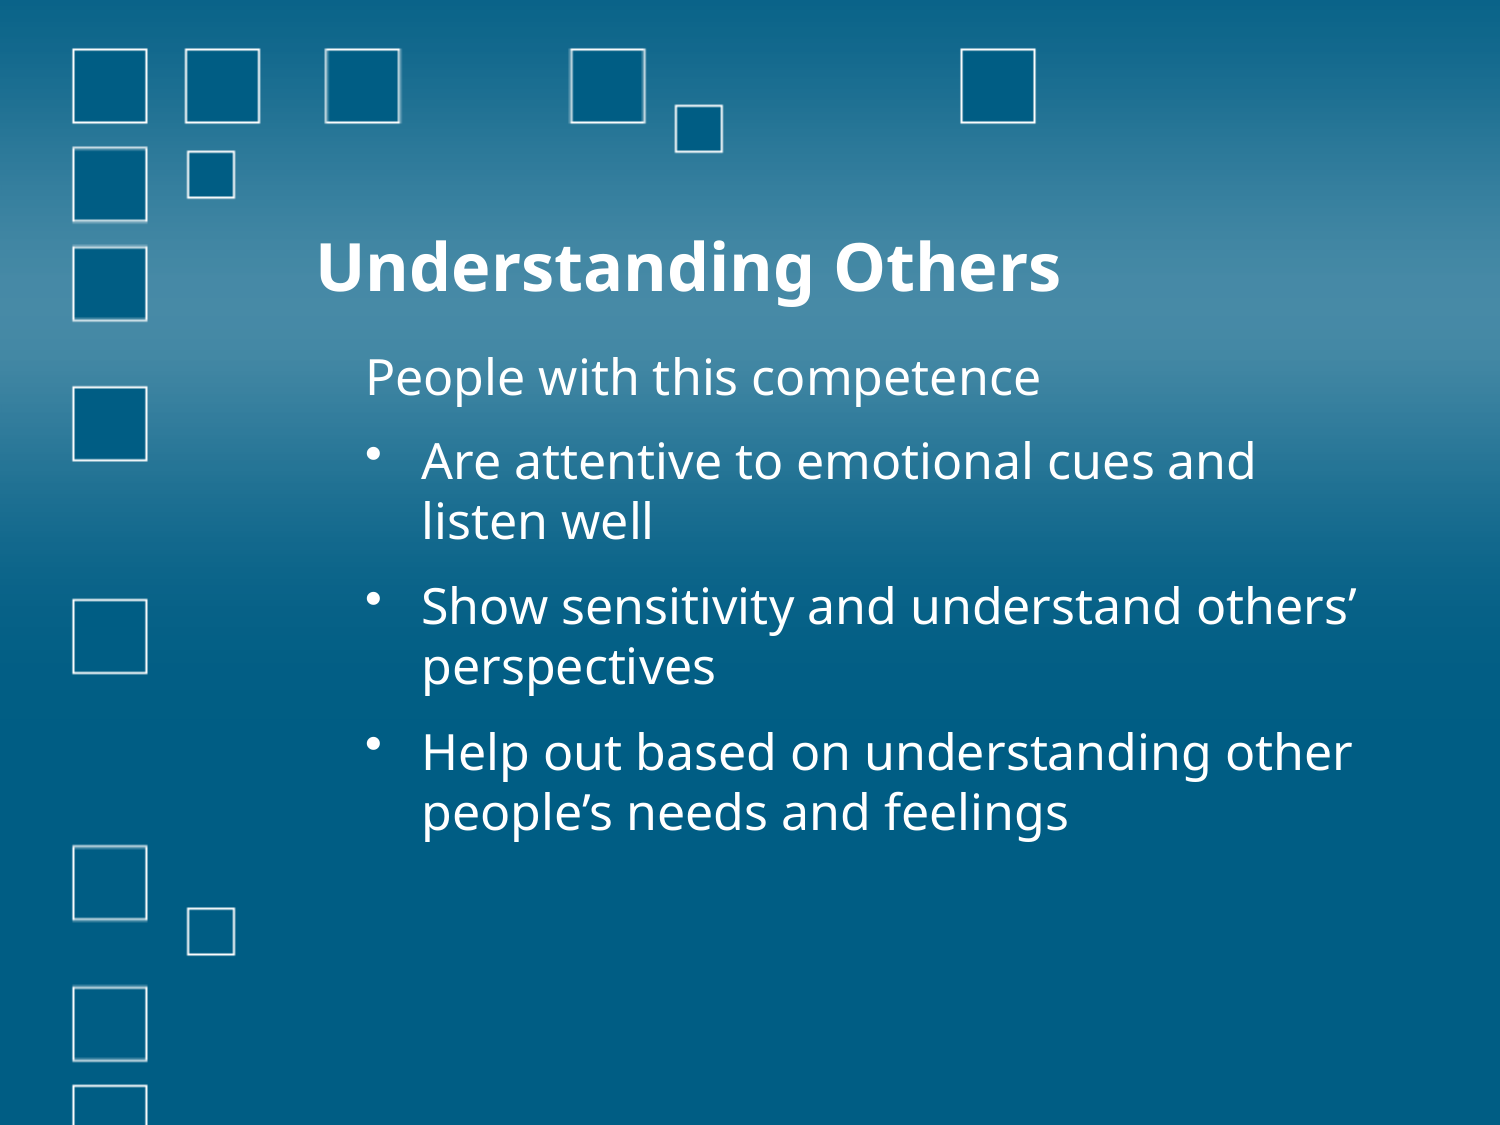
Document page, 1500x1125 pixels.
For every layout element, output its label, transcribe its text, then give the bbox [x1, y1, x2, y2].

picture [0, 11, 1500, 578]
picture [187, 908, 235, 956]
list People with this competence Are attentive to emotional cues and listen well Show sensitivity and understand others’ perspectives Help out based on understanding other people’s needs and feelings [350, 337, 1388, 988]
picture [72, 599, 147, 674]
title Understanding Others [300, 174, 1388, 313]
picture [72, 985, 147, 1062]
picture [72, 845, 147, 922]
picture [72, 1085, 147, 1125]
